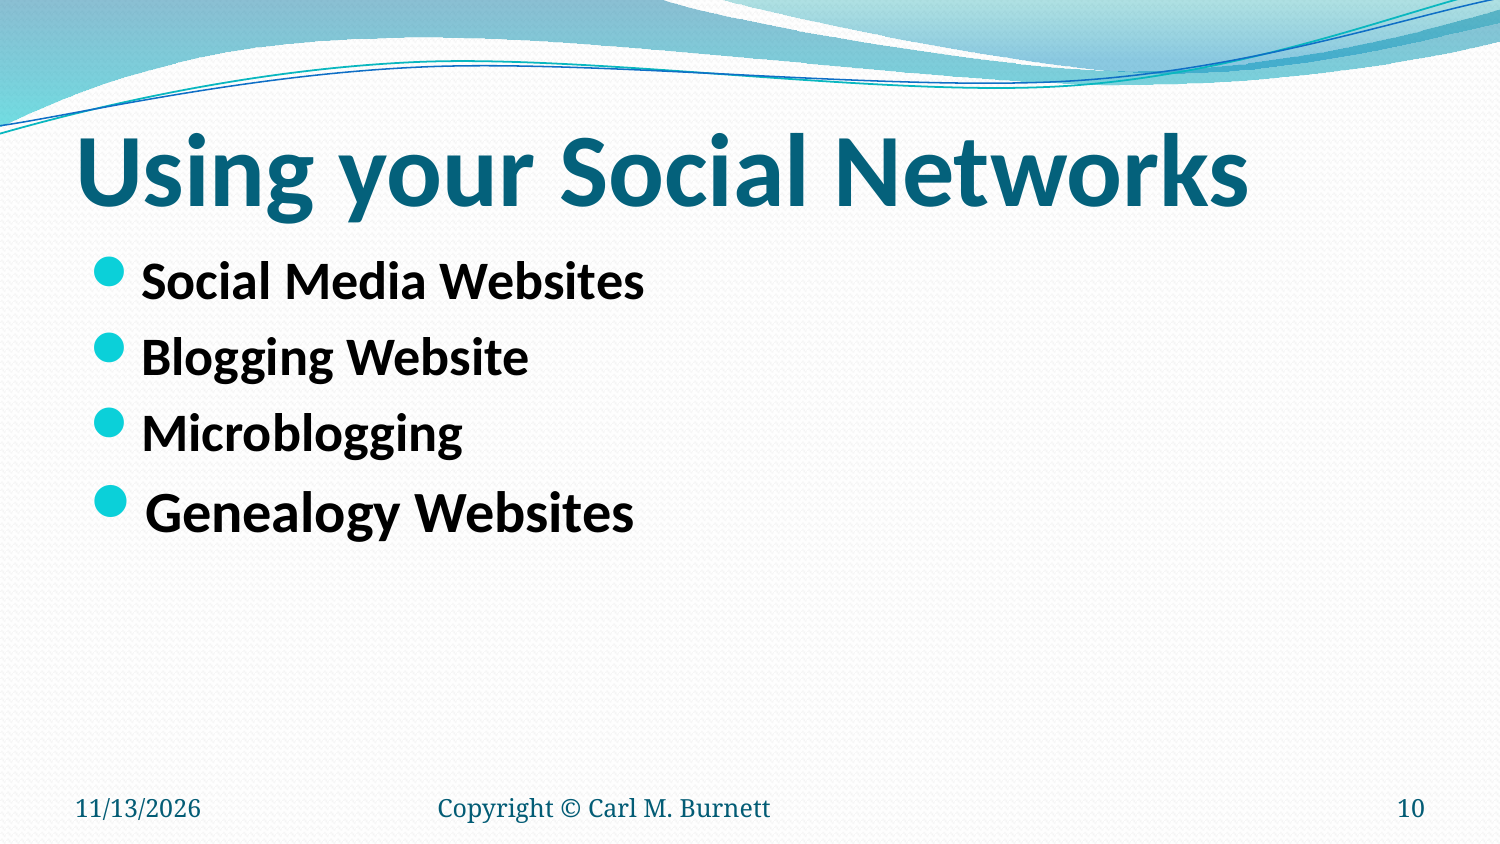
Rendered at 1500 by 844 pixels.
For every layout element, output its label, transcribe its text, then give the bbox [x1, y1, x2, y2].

list Social Media Websites Blogging Website Microblogging Genealogy Websites [75, 238, 1425, 779]
footer Copyright © Carl M. Burnett [437, 782, 988, 827]
title Using your Social Networks [75, 86, 1425, 228]
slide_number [75, 782, 425, 827]
slide_number 10 [1299, 782, 1425, 827]
